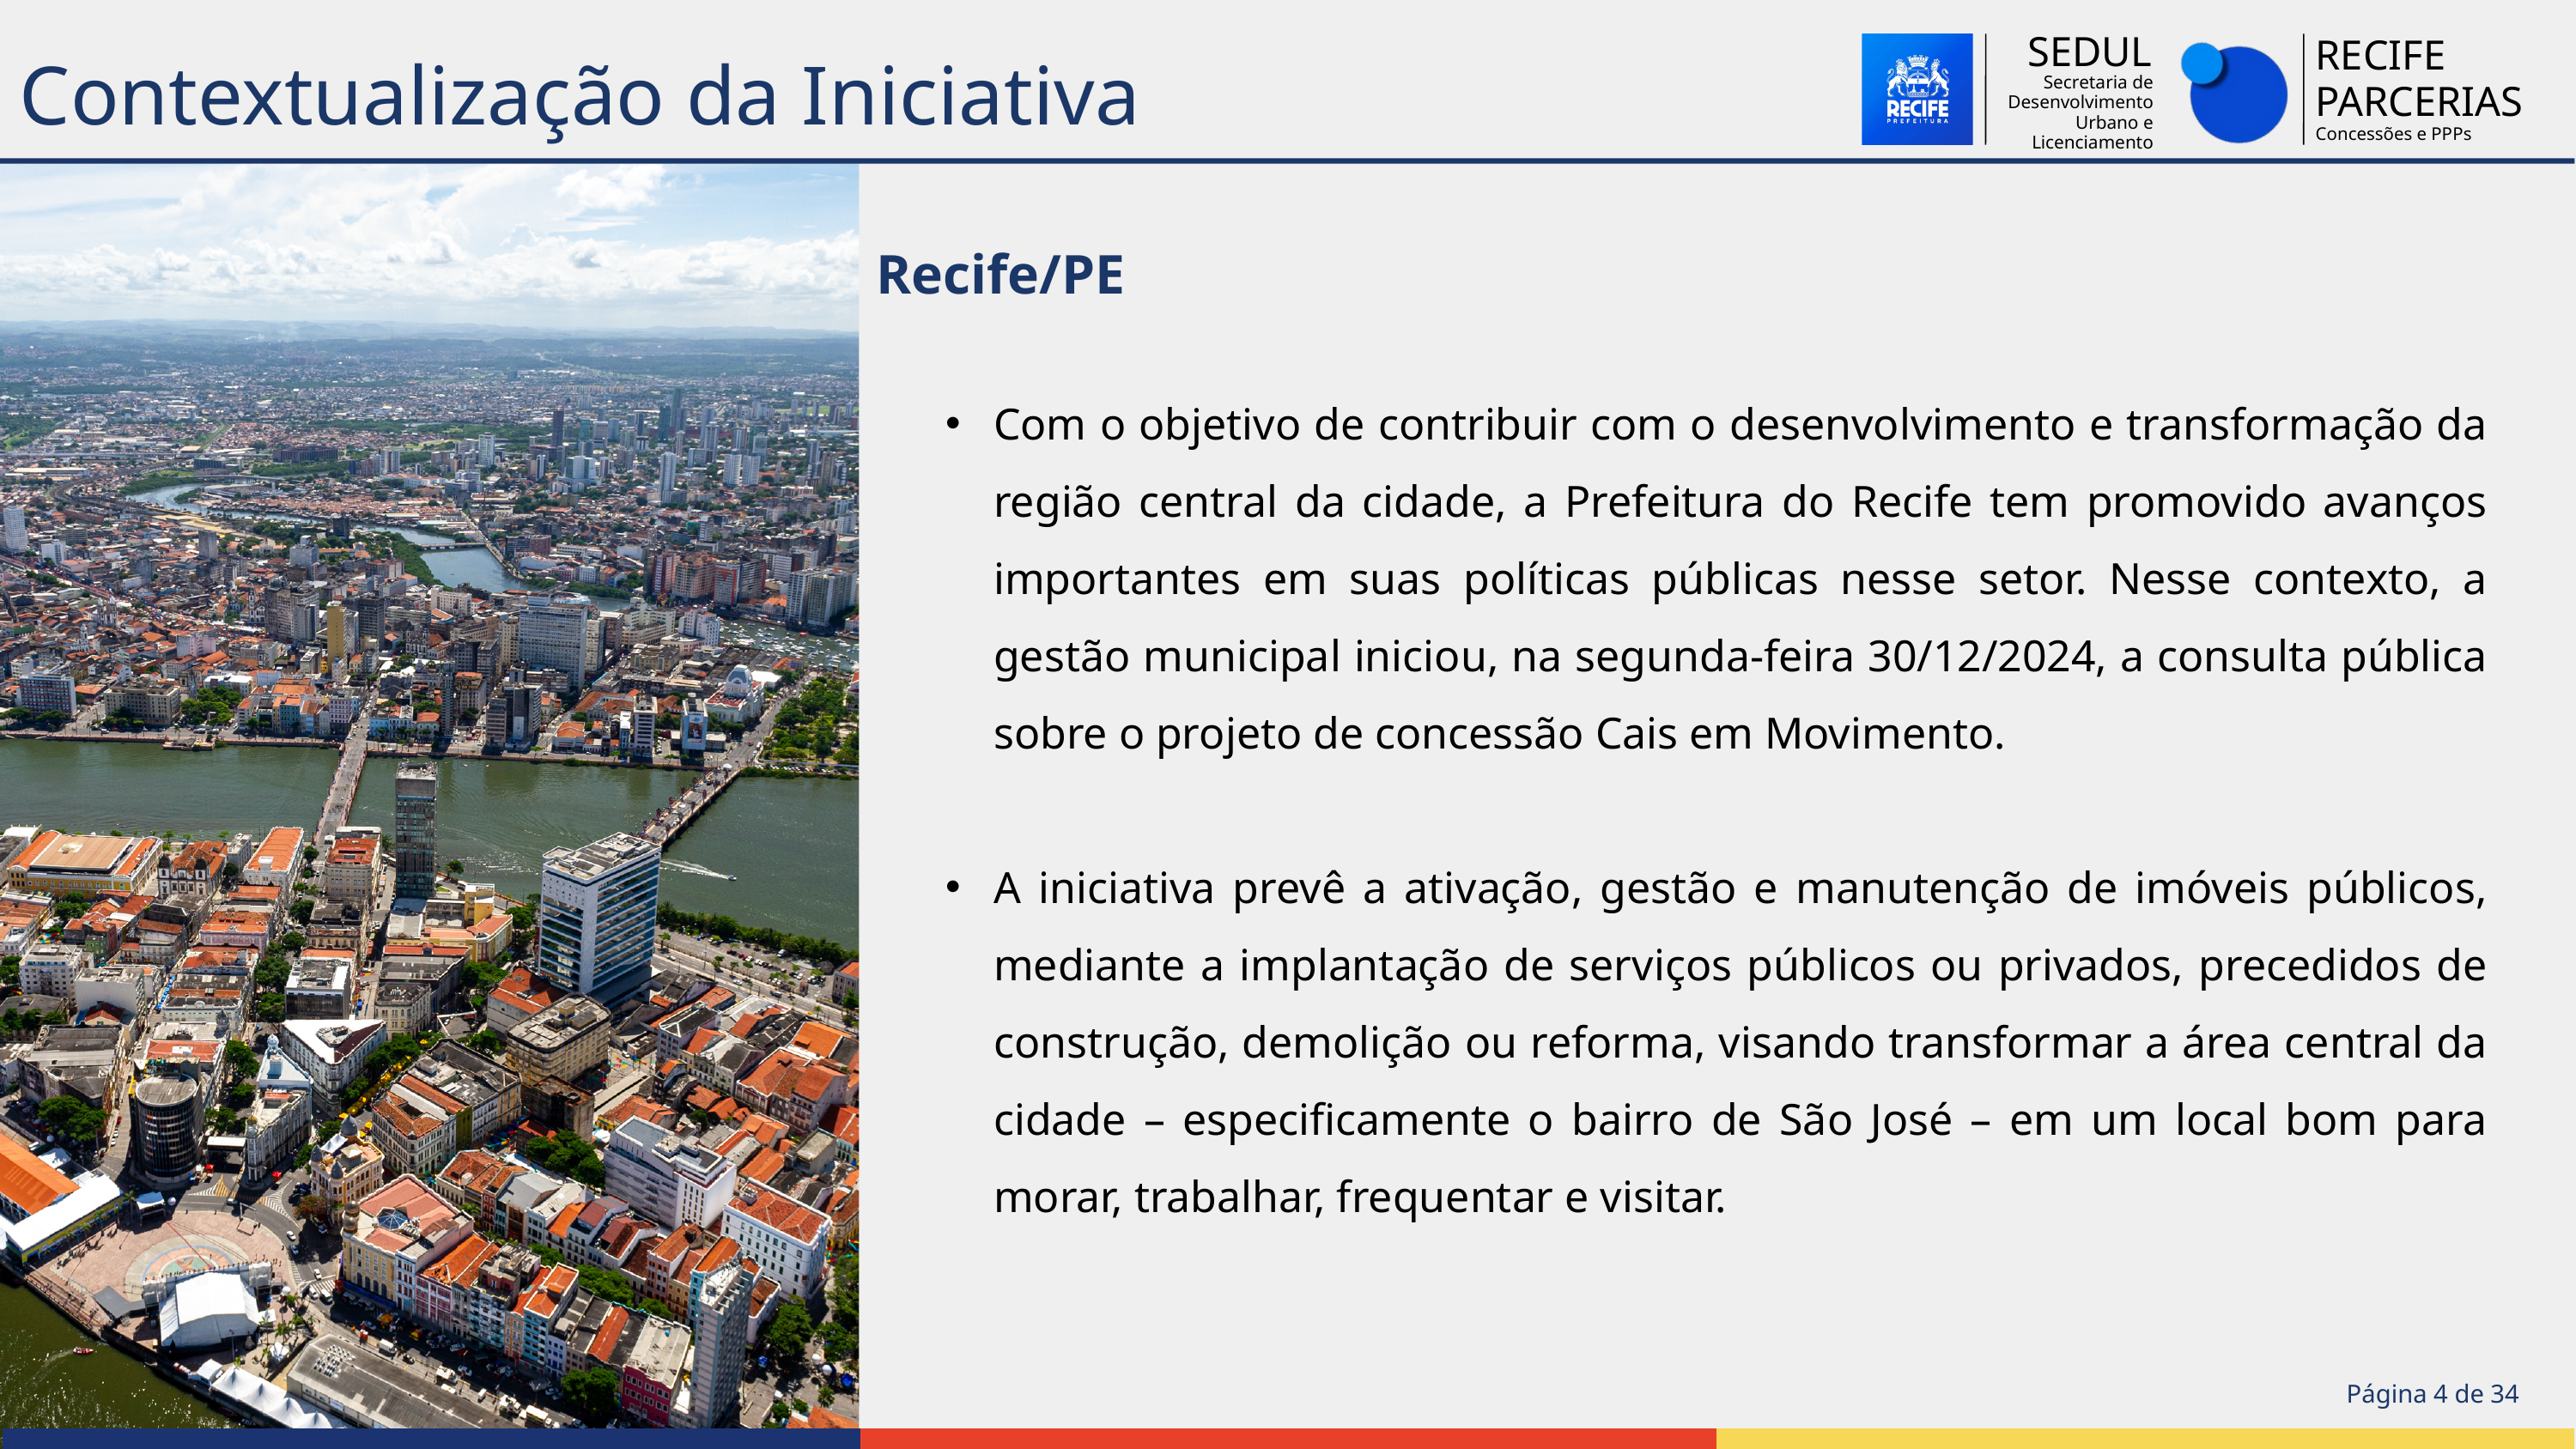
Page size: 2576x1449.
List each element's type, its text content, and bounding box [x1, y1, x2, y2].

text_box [0, 161, 860, 1428]
text_box Contextualização da Iniciativa [19, 27, 1324, 142]
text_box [2, 1428, 861, 1449]
text_box Página 4 de 34 [2329, 1373, 2537, 1408]
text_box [863, 1428, 1716, 1449]
text_box [2179, 33, 2292, 145]
text_box Com o objetivo de contribuir com o desenvolvimento e transformação da região central da cidade, a Prefeitura do Recife tem promovido avanços importantes em suas políticas públicas nesse setor. Nesse contexto, a gestão municipal iniciou, na segunda-feira 30/12/2024, a consulta pública sobre o projeto de concessão Cais em Movimento. A iniciativa prevê a ativação, gestão e manutenção de imóveis públicos, mediante a implantação de serviços públicos ou privados, precedidos de construção, demolição ou reforma, visando transformar a área central da cidade – especificamente o bairro de São José – em um local bom para morar, trabalhar, frequentar e visitar. [933, 364, 2501, 1228]
text_box Recife/PE [876, 229, 2537, 305]
text_box Concessões e PPPs [2315, 124, 2537, 144]
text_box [1716, 1428, 2575, 1449]
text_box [1862, 27, 2154, 173]
text_box RECIFE PARCERIAS [2315, 32, 2537, 124]
